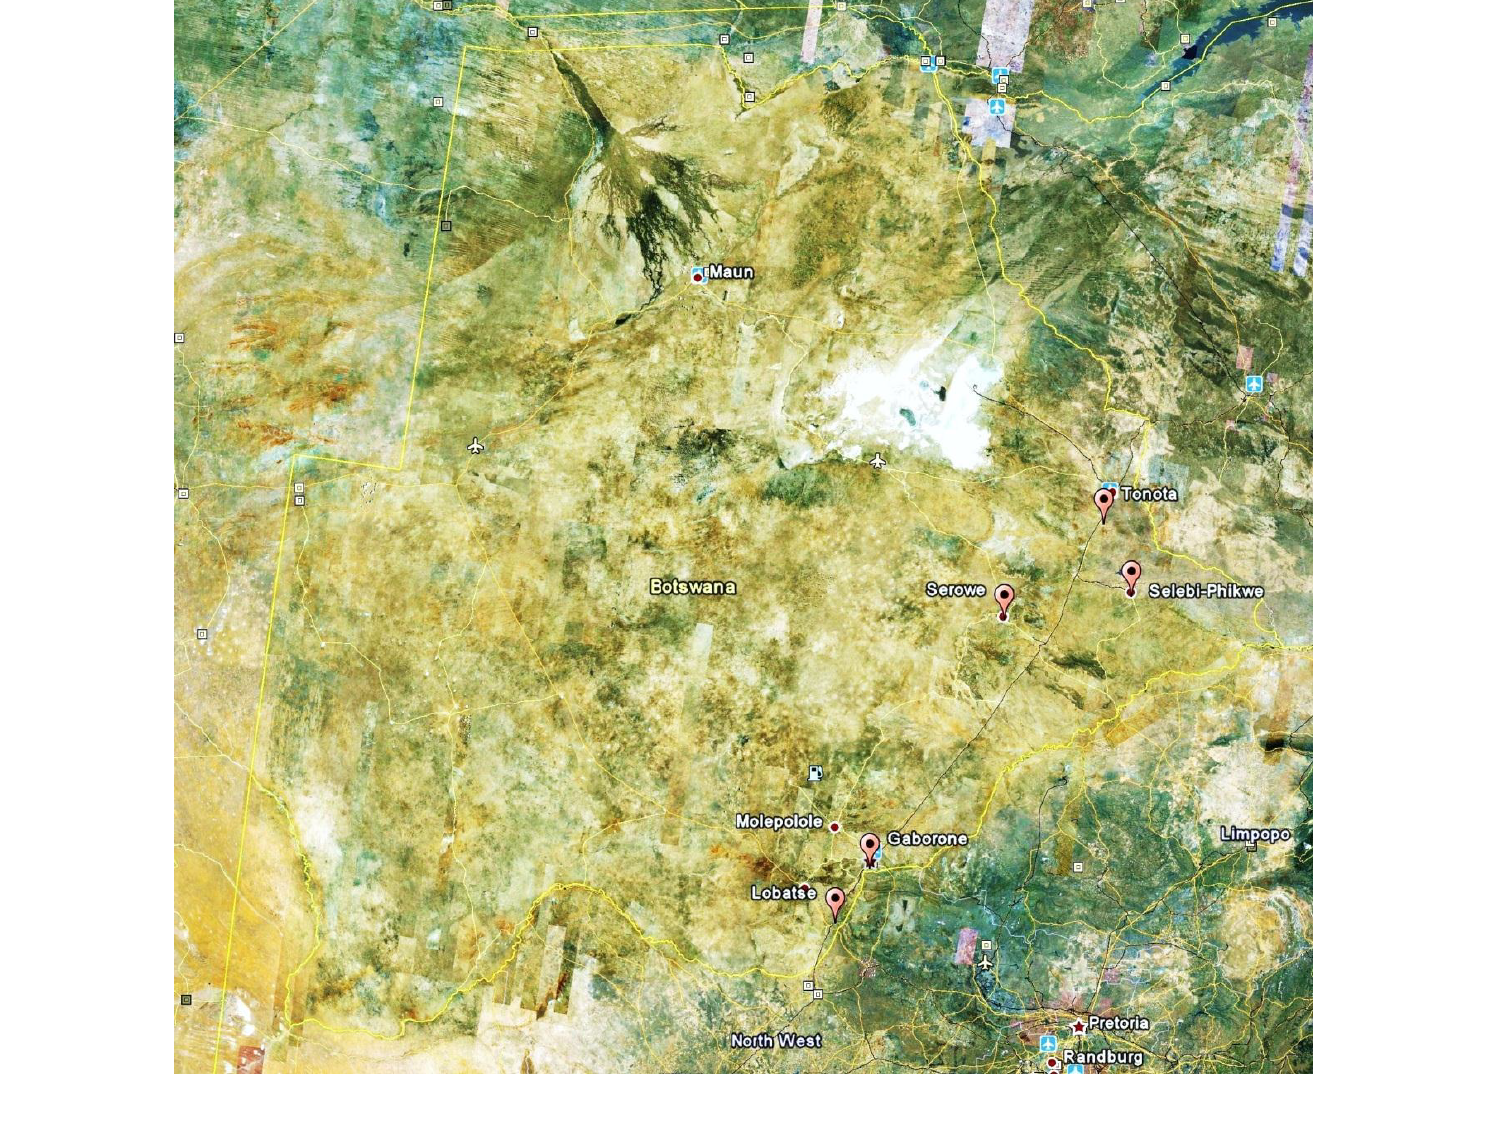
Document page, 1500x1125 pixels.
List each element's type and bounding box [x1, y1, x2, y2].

picture [174, 0, 1313, 1074]
